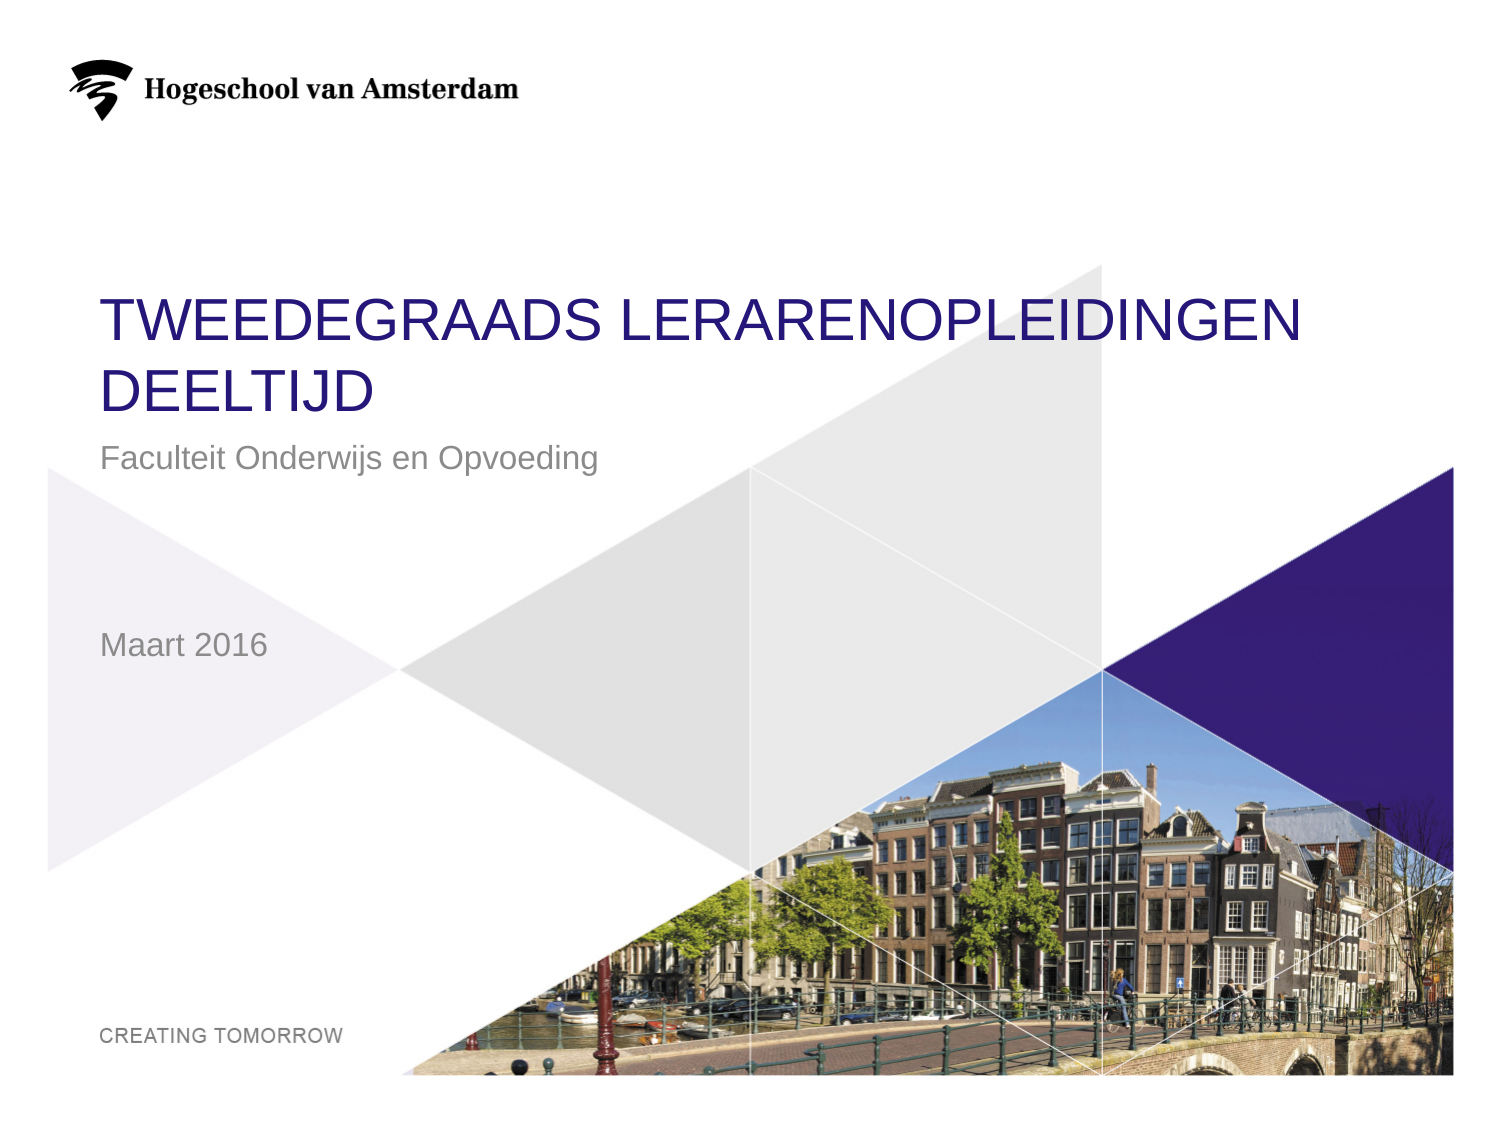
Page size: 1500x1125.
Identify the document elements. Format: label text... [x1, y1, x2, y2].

list Faculteit Onderwijs en Opvoeding Maart 2016 [84, 436, 1361, 683]
slide_number 1 [1397, 1064, 1500, 1125]
title Tweedegraads lerarenopleidingen deeltijd [84, 207, 1360, 432]
picture [0, 0, 1500, 1125]
